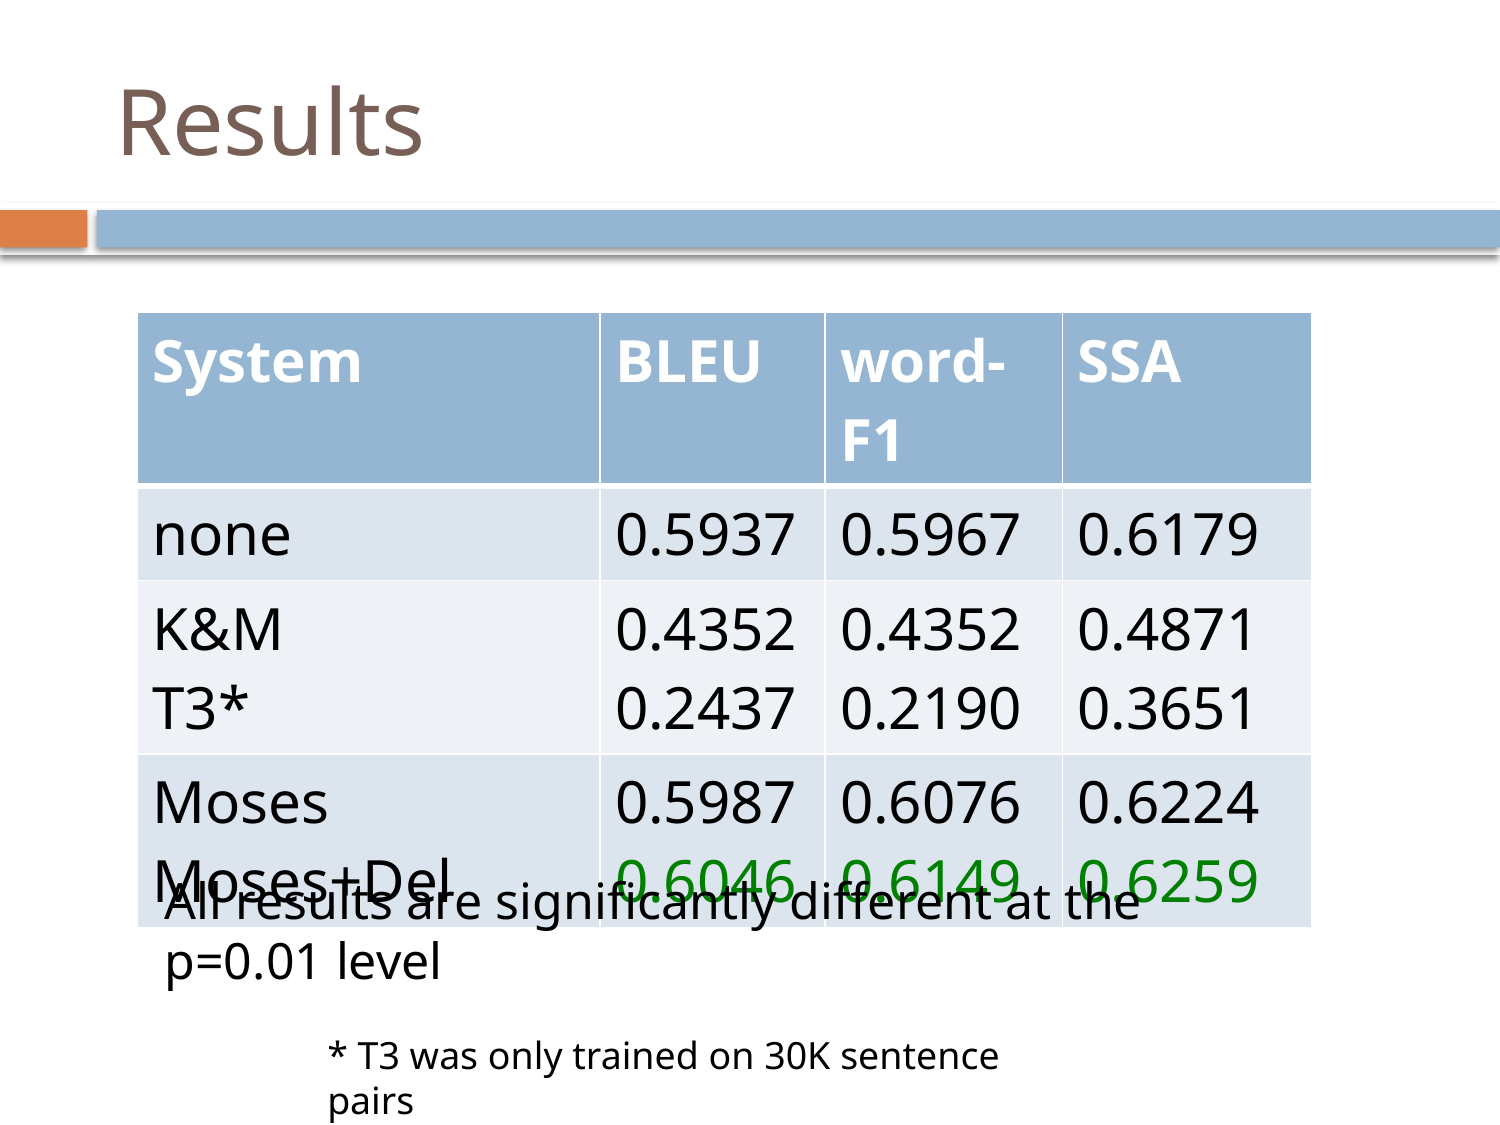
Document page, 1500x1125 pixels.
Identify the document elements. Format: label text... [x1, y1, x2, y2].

table_header System [138, 313, 599, 483]
table_cell 0.5987 0.6046 [601, 755, 824, 861]
title Results [100, 37, 1438, 200]
table_cell 0.4352 0.2190 [826, 581, 1062, 753]
table_cell 0.6224 0.6259 [1063, 755, 1311, 861]
table_header word-F1 [826, 313, 1062, 483]
table_cell 0.4871 0.3651 [1063, 581, 1311, 753]
text_box All results are significantly different at the p=0.01 level [150, 861, 1325, 997]
table_cell none [138, 489, 599, 580]
table_cell 0.5967 [826, 489, 1062, 580]
table_cell 0.5937 [601, 489, 824, 580]
table_cell K&M T3* [138, 581, 599, 753]
table_cell 0.4352 0.2437 [601, 581, 824, 753]
table_header BLEU [601, 313, 824, 483]
table_cell 0.6179 [1063, 489, 1311, 580]
text_box * T3 was only trained on 30K sentence pairs [312, 1024, 1075, 1125]
table_header SSA [1063, 313, 1311, 483]
table_cell 0.6076 0.6149 [826, 755, 1062, 861]
table_cell Moses Moses+Del [138, 755, 599, 927]
